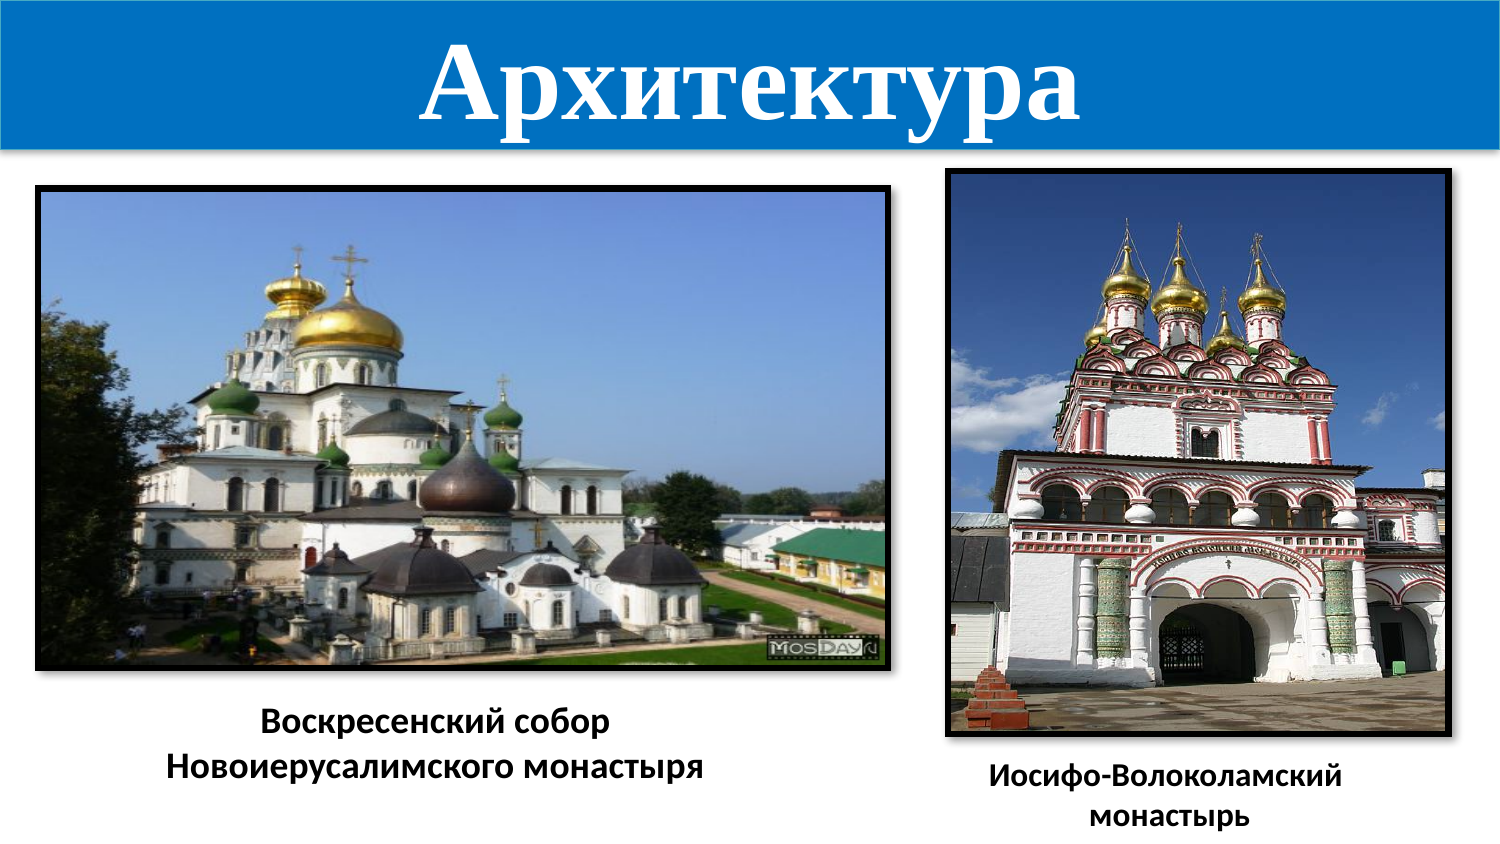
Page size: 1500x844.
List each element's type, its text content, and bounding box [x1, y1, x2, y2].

text_box Иосифо-Волоколамский монастырь [973, 745, 1359, 841]
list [950, 173, 1446, 731]
text_box Воскресенский собор Новоиерусалимского монастыря [64, 688, 815, 794]
text_box Архитектура [0, 0, 1500, 150]
picture [40, 191, 886, 666]
